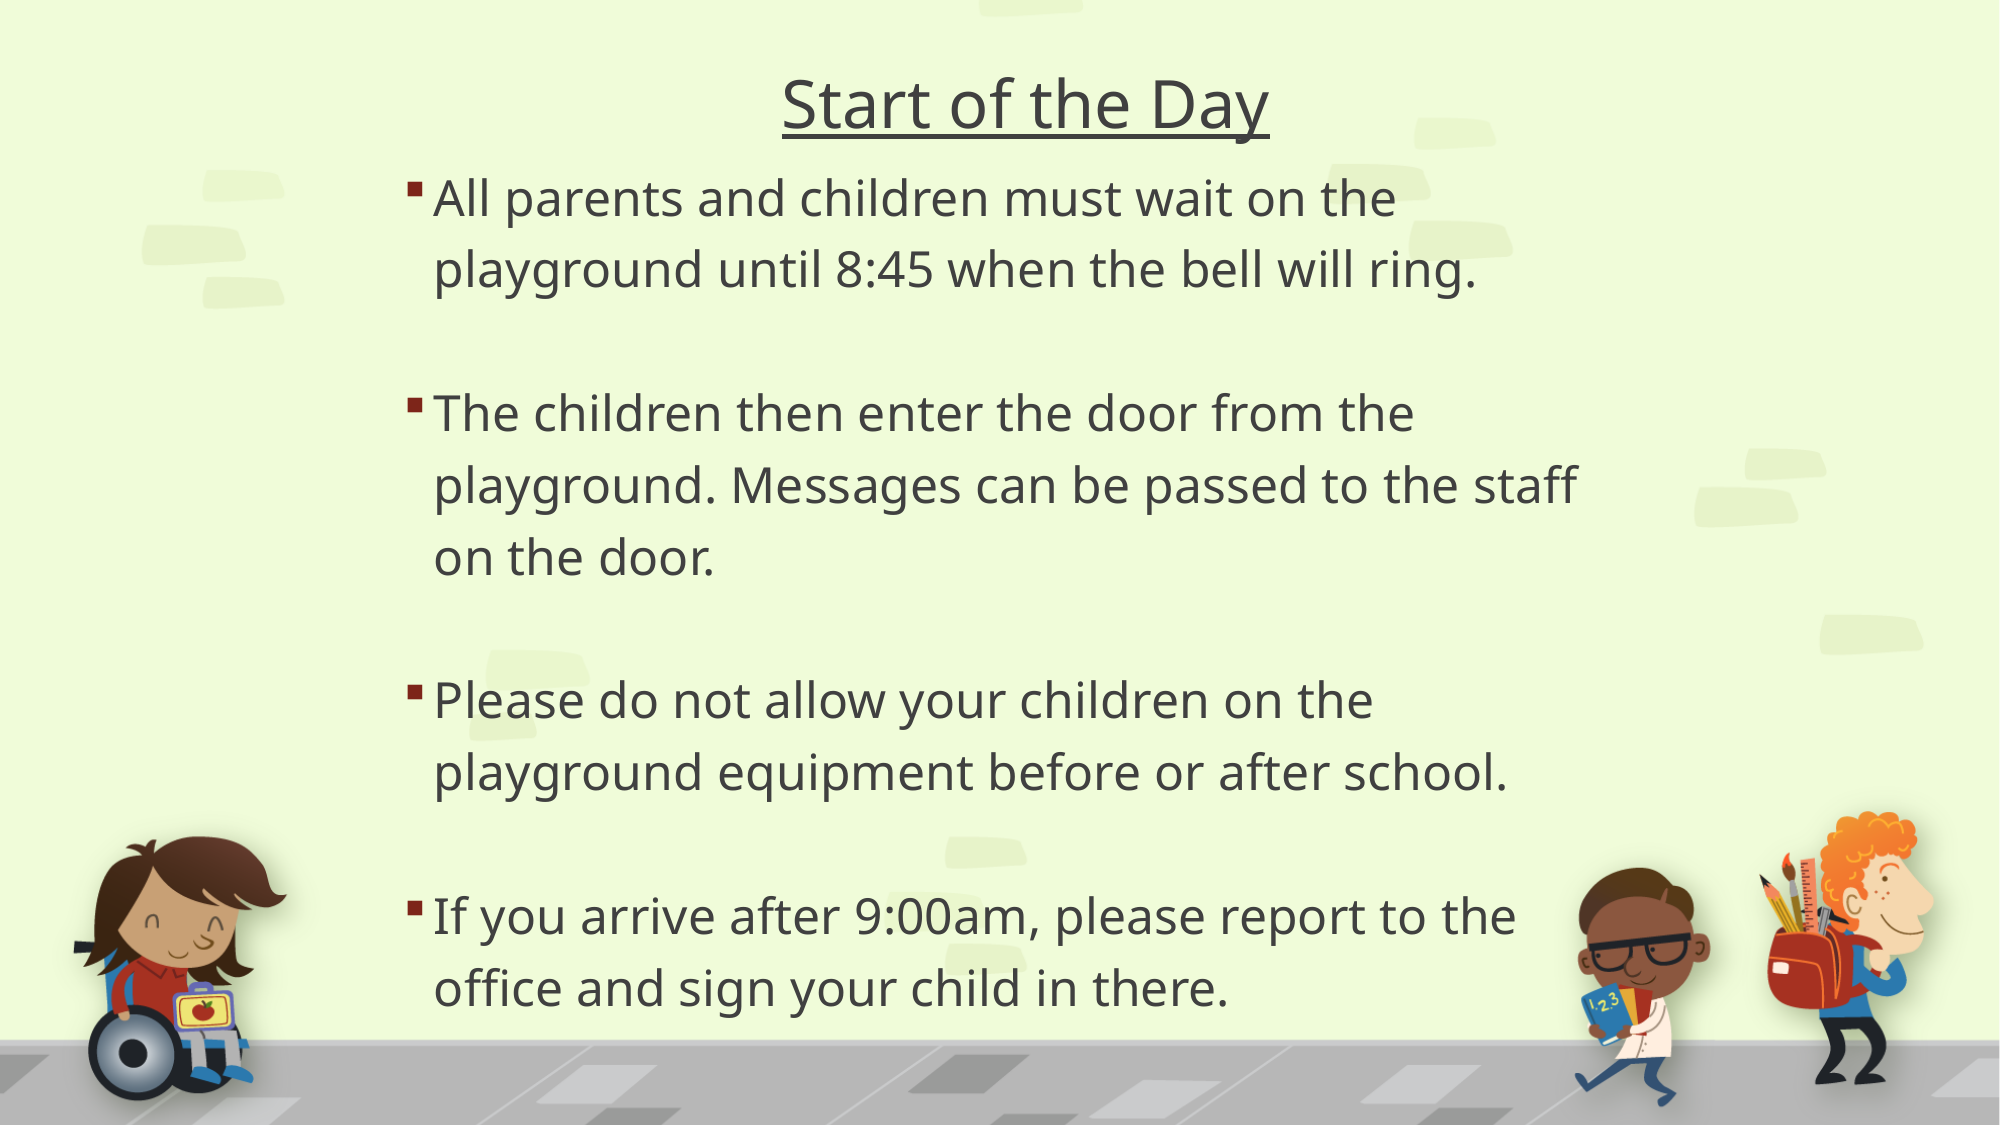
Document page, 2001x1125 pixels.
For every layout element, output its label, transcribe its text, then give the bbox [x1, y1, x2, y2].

title Start of the Day [468, 0, 1584, 146]
list All parents and children must wait on the playground until 8:45 when the bell will ring. The children then enter the door from the playground. Messages can be passed to the staff on the door. Please do not allow your children on the playground equipment before or after school. If you arrive after 9:00am, please report to the office and sign your child in there. [388, 146, 1664, 1033]
picture [0, 0, 2000, 1125]
